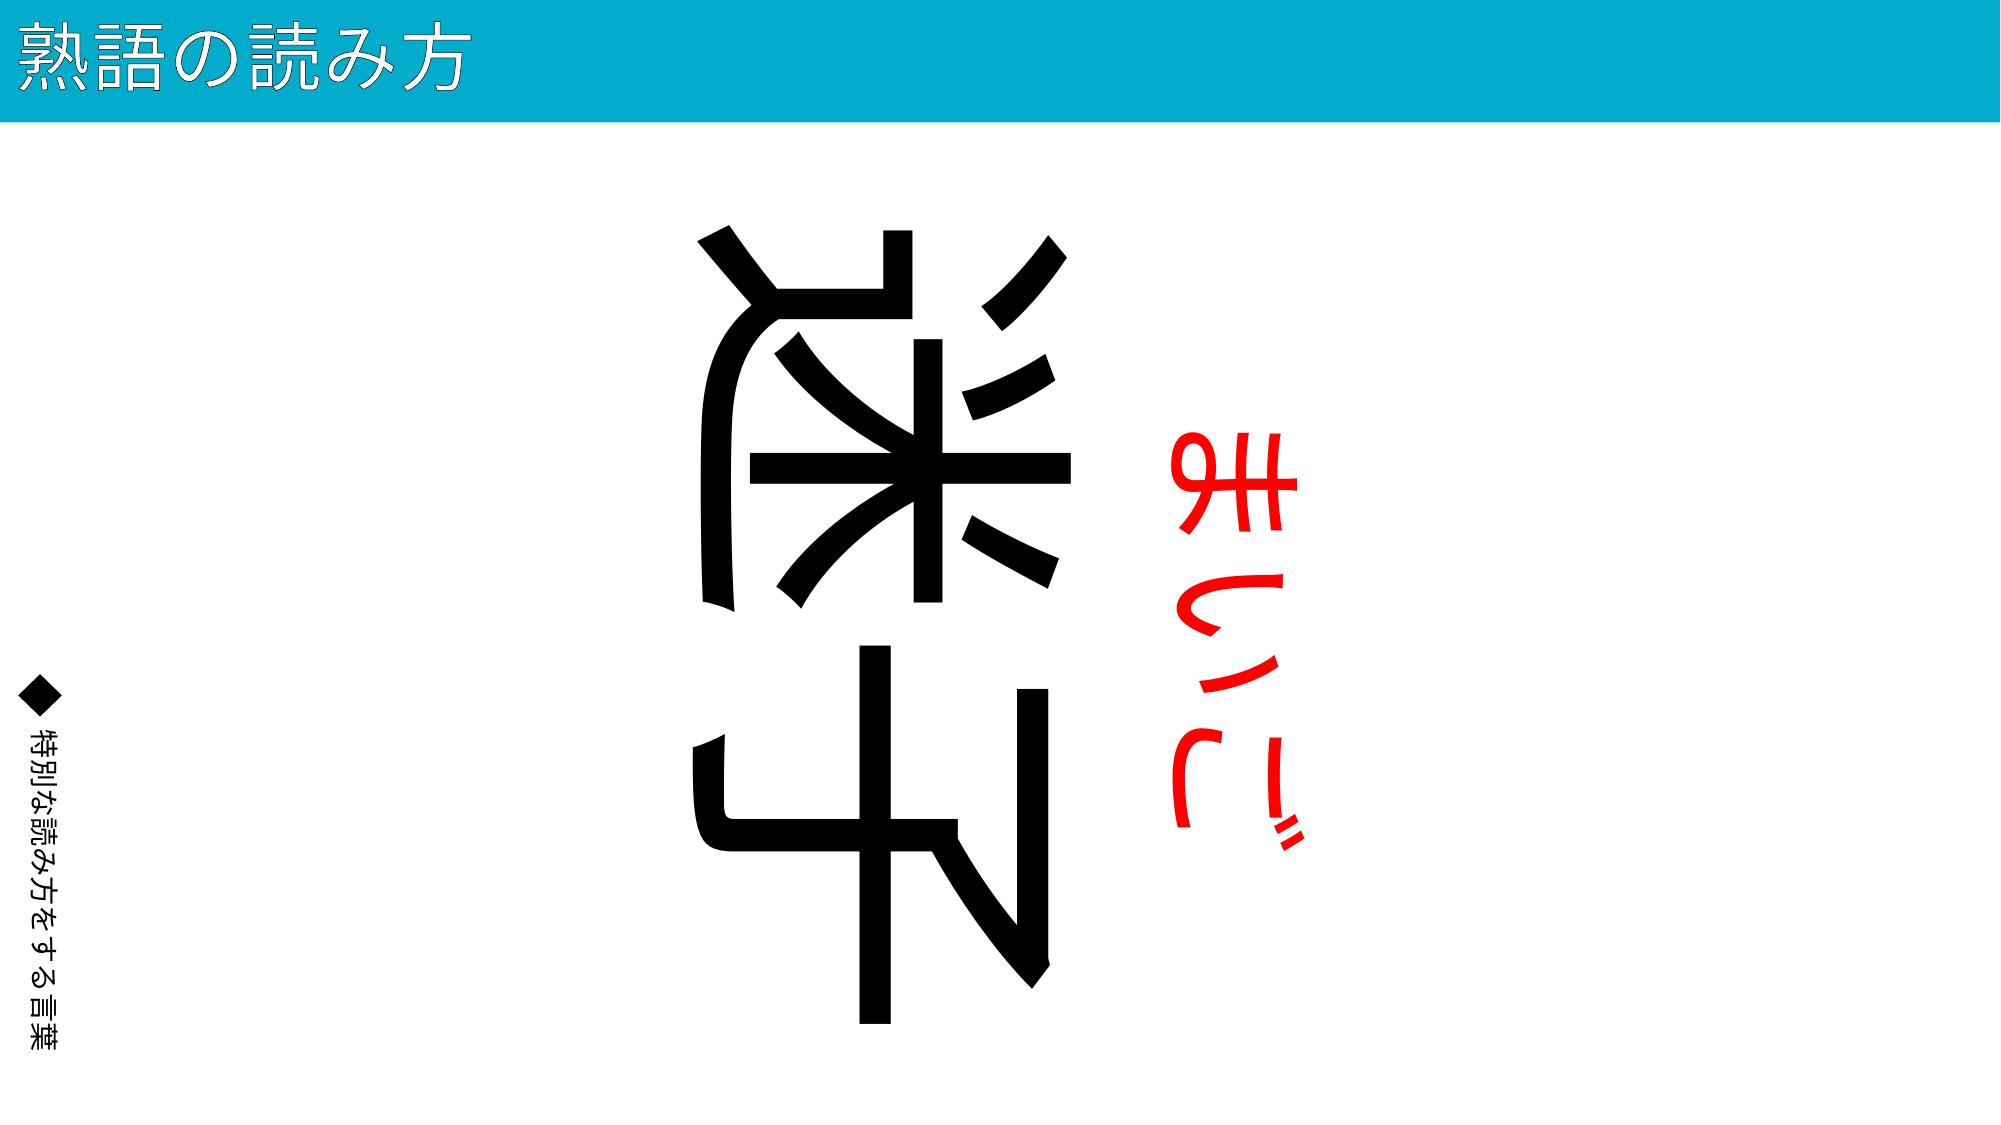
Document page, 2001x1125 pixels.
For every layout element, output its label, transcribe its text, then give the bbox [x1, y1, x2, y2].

text_box 迷子 [616, 195, 1152, 1125]
text_box まいご [1124, 390, 1337, 861]
slide_number 88 [1712, 0, 2000, 123]
title 熟語の読み方 [0, 0, 1712, 123]
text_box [3, 675, 70, 1055]
